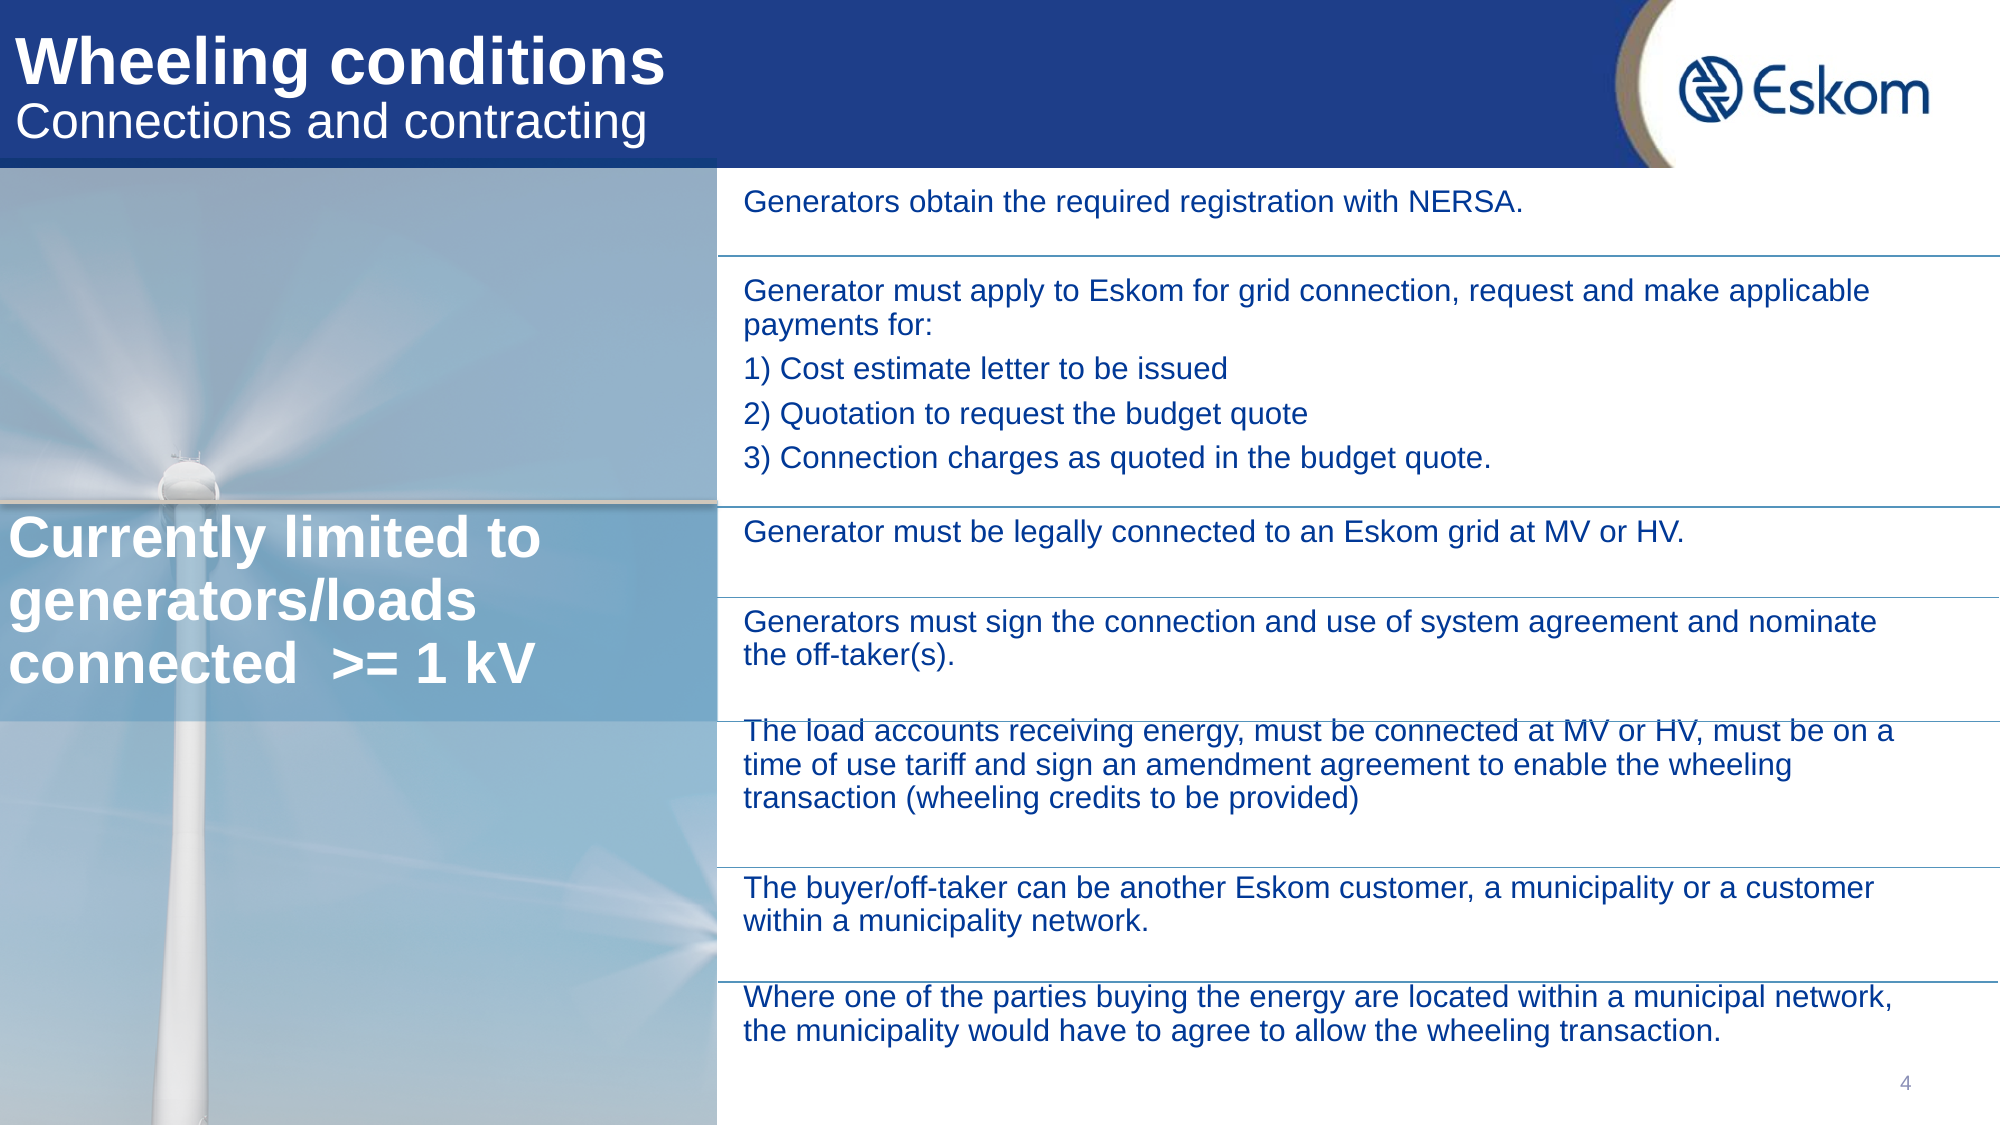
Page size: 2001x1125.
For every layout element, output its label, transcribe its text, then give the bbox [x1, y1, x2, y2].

picture [0, 503, 718, 1125]
text_box Generators obtain the required registration with NERSA. Generator must apply to Eskom for grid connection, request and make applicable payments for: 1) Cost estimate letter to be issued 2) Quotation to request the budget quote 3) Connection charges as quoted in the budget quote. Generator must be legally connected to an Eskom grid at MV or HV. Generators must sign the connection and use of system agreement and nominate the off-taker(s). The load accounts receiving energy, must be connected at MV or HV, must be on a time of use tariff and sign an amendment agreement to enable the wheeling transaction (wheeling credits to be provided) The buyer/off-taker can be another Eskom customer, a municipality or a customer within a municipality network. Where one of the parties buying the energy are located within a municipal network, the municipality would have to agree to allow the wheeling transaction. [738, 877, 1927, 981]
text_box Generators obtain the required registration with NERSA. Generator must apply to Eskom for grid connection, request and make applicable payments for: 1) Cost estimate letter to be issued 2) Quotation to request the budget quote 3) Connection charges as quoted in the budget quote. Generator must be legally connected to an Eskom grid at MV or HV. Generators must sign the connection and use of system agreement and nominate the off-taker(s). The load accounts receiving energy, must be connected at MV or HV, must be on a time of use tariff and sign an amendment agreement to enable the wheeling transaction (wheeling credits to be provided) The buyer/off-taker can be another Eskom customer, a municipality or a customer within a municipality network. Where one of the parties buying the energy are located within a municipal network, the municipality would have to agree to allow the wheeling transaction. [738, 180, 1927, 255]
text_box Generators obtain the required registration with NERSA. Generator must apply to Eskom for grid connection, request and make applicable payments for: 1) Cost estimate letter to be issued 2) Quotation to request the budget quote 3) Connection charges as quoted in the budget quote. Generator must be legally connected to an Eskom grid at MV or HV. Generators must sign the connection and use of system agreement and nominate the off-taker(s). The load accounts receiving energy, must be connected at MV or HV, must be on a time of use tariff and sign an amendment agreement to enable the wheeling transaction (wheeling credits to be provided) The buyer/off-taker can be another Eskom customer, a municipality or a customer within a municipality network. Where one of the parties buying the energy are located within a municipal network, the municipality would have to agree to allow the wheeling transaction. [738, 265, 1927, 506]
picture [0, 0, 1933, 501]
text_box Generators obtain the required registration with NERSA. Generator must apply to Eskom for grid connection, request and make applicable payments for: 1) Cost estimate letter to be issued 2) Quotation to request the budget quote 3) Connection charges as quoted in the budget quote. Generator must be legally connected to an Eskom grid at MV or HV. Generators must sign the connection and use of system agreement and nominate the off-taker(s). The load accounts receiving energy, must be connected at MV or HV, must be on a time of use tariff and sign an amendment agreement to enable the wheeling transaction (wheeling credits to be provided) The buyer/off-taker can be another Eskom customer, a municipality or a customer within a municipality network. Where one of the parties buying the energy are located within a municipal network, the municipality would have to agree to allow the wheeling transaction. [738, 605, 1927, 720]
text_box Generators obtain the required registration with NERSA. Generator must apply to Eskom for grid connection, request and make applicable payments for: 1) Cost estimate letter to be issued 2) Quotation to request the budget quote 3) Connection charges as quoted in the budget quote. Generator must be legally connected to an Eskom grid at MV or HV. Generators must sign the connection and use of system agreement and nominate the off-taker(s). The load accounts receiving energy, must be connected at MV or HV, must be on a time of use tariff and sign an amendment agreement to enable the wheeling transaction (wheeling credits to be provided) The buyer/off-taker can be another Eskom customer, a municipality or a customer within a municipality network. Where one of the parties buying the energy are located within a municipal network, the municipality would have to agree to allow the wheeling transaction. [738, 516, 1927, 596]
text_box Generators obtain the required registration with NERSA. Generator must apply to Eskom for grid connection, request and make applicable payments for: 1) Cost estimate letter to be issued 2) Quotation to request the budget quote 3) Connection charges as quoted in the budget quote. Generator must be legally connected to an Eskom grid at MV or HV. Generators must sign the connection and use of system agreement and nominate the off-taker(s). The load accounts receiving energy, must be connected at MV or HV, must be on a time of use tariff and sign an amendment agreement to enable the wheeling transaction (wheeling credits to be provided) The buyer/off-taker can be another Eskom customer, a municipality or a customer within a municipality network. Where one of the parties buying the energy are located within a municipal network, the municipality would have to agree to allow the wheeling transaction. [738, 990, 1927, 1125]
title Wheeling conditions Connections and contracting [0, 34, 1302, 145]
text_box Generators obtain the required registration with NERSA. Generator must apply to Eskom for grid connection, request and make applicable payments for: 1) Cost estimate letter to be issued 2) Quotation to request the budget quote 3) Connection charges as quoted in the budget quote. Generator must be legally connected to an Eskom grid at MV or HV. Generators must sign the connection and use of system agreement and nominate the off-taker(s). The load accounts receiving energy, must be connected at MV or HV, must be on a time of use tariff and sign an amendment agreement to enable the wheeling transaction (wheeling credits to be provided) The buyer/off-taker can be another Eskom customer, a municipality or a customer within a municipality network. Where one of the parties buying the energy are located within a municipal network, the municipality would have to agree to allow the wheeling transaction. [738, 729, 1927, 867]
